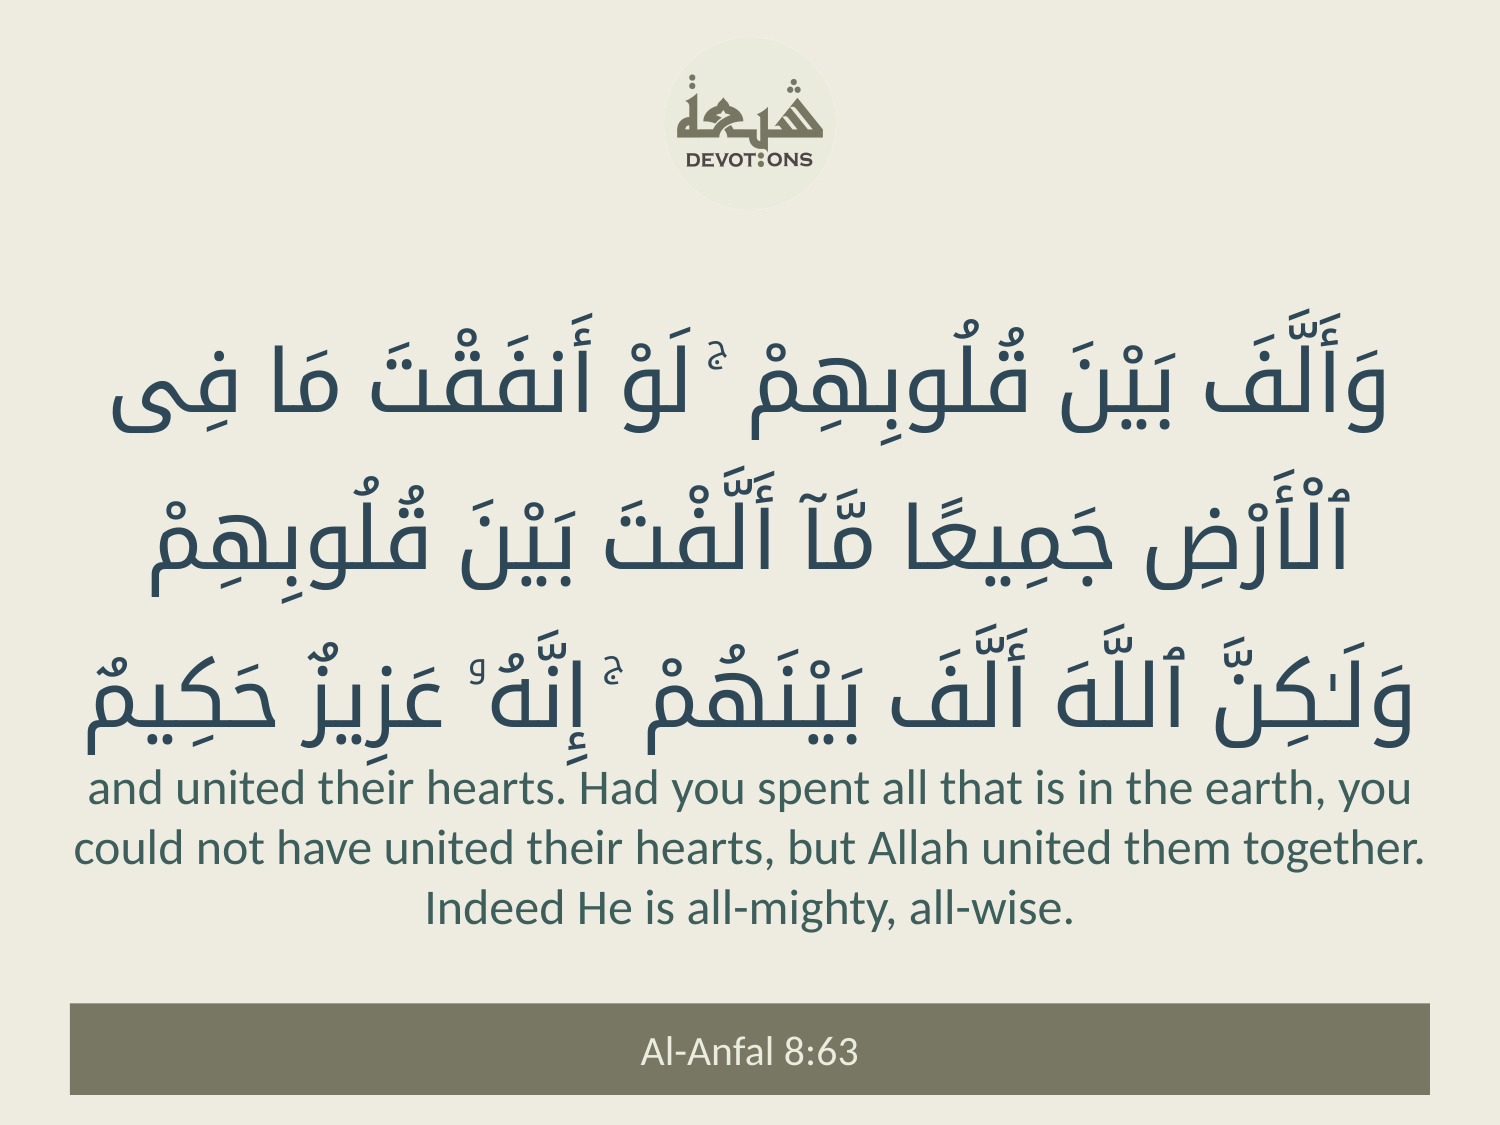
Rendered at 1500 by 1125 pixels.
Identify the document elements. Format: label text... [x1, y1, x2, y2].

picture [656, 29, 844, 203]
list Al-Anfal 8:63 [69, 1003, 1430, 1095]
list وَأَلَّفَ بَيْنَ قُلُوبِهِمْ ۚ لَوْ أَنفَقْتَ مَا فِى ٱلْأَرْضِ جَمِيعًا مَّآ أَلَّفْتَ بَيْنَ قُلُوبِهِمْ وَلَـٰكِنَّ ٱللَّهَ أَلَّفَ بَيْنَهُمْ ۚ إِنَّهُۥ عَزِيزٌ حَكِيمٌ and united their hearts. Had you spent all that is in the earth, you could not have united their hearts, but Allah united them together. Indeed He is all-mighty, all-wise. [69, 203, 1430, 1003]
